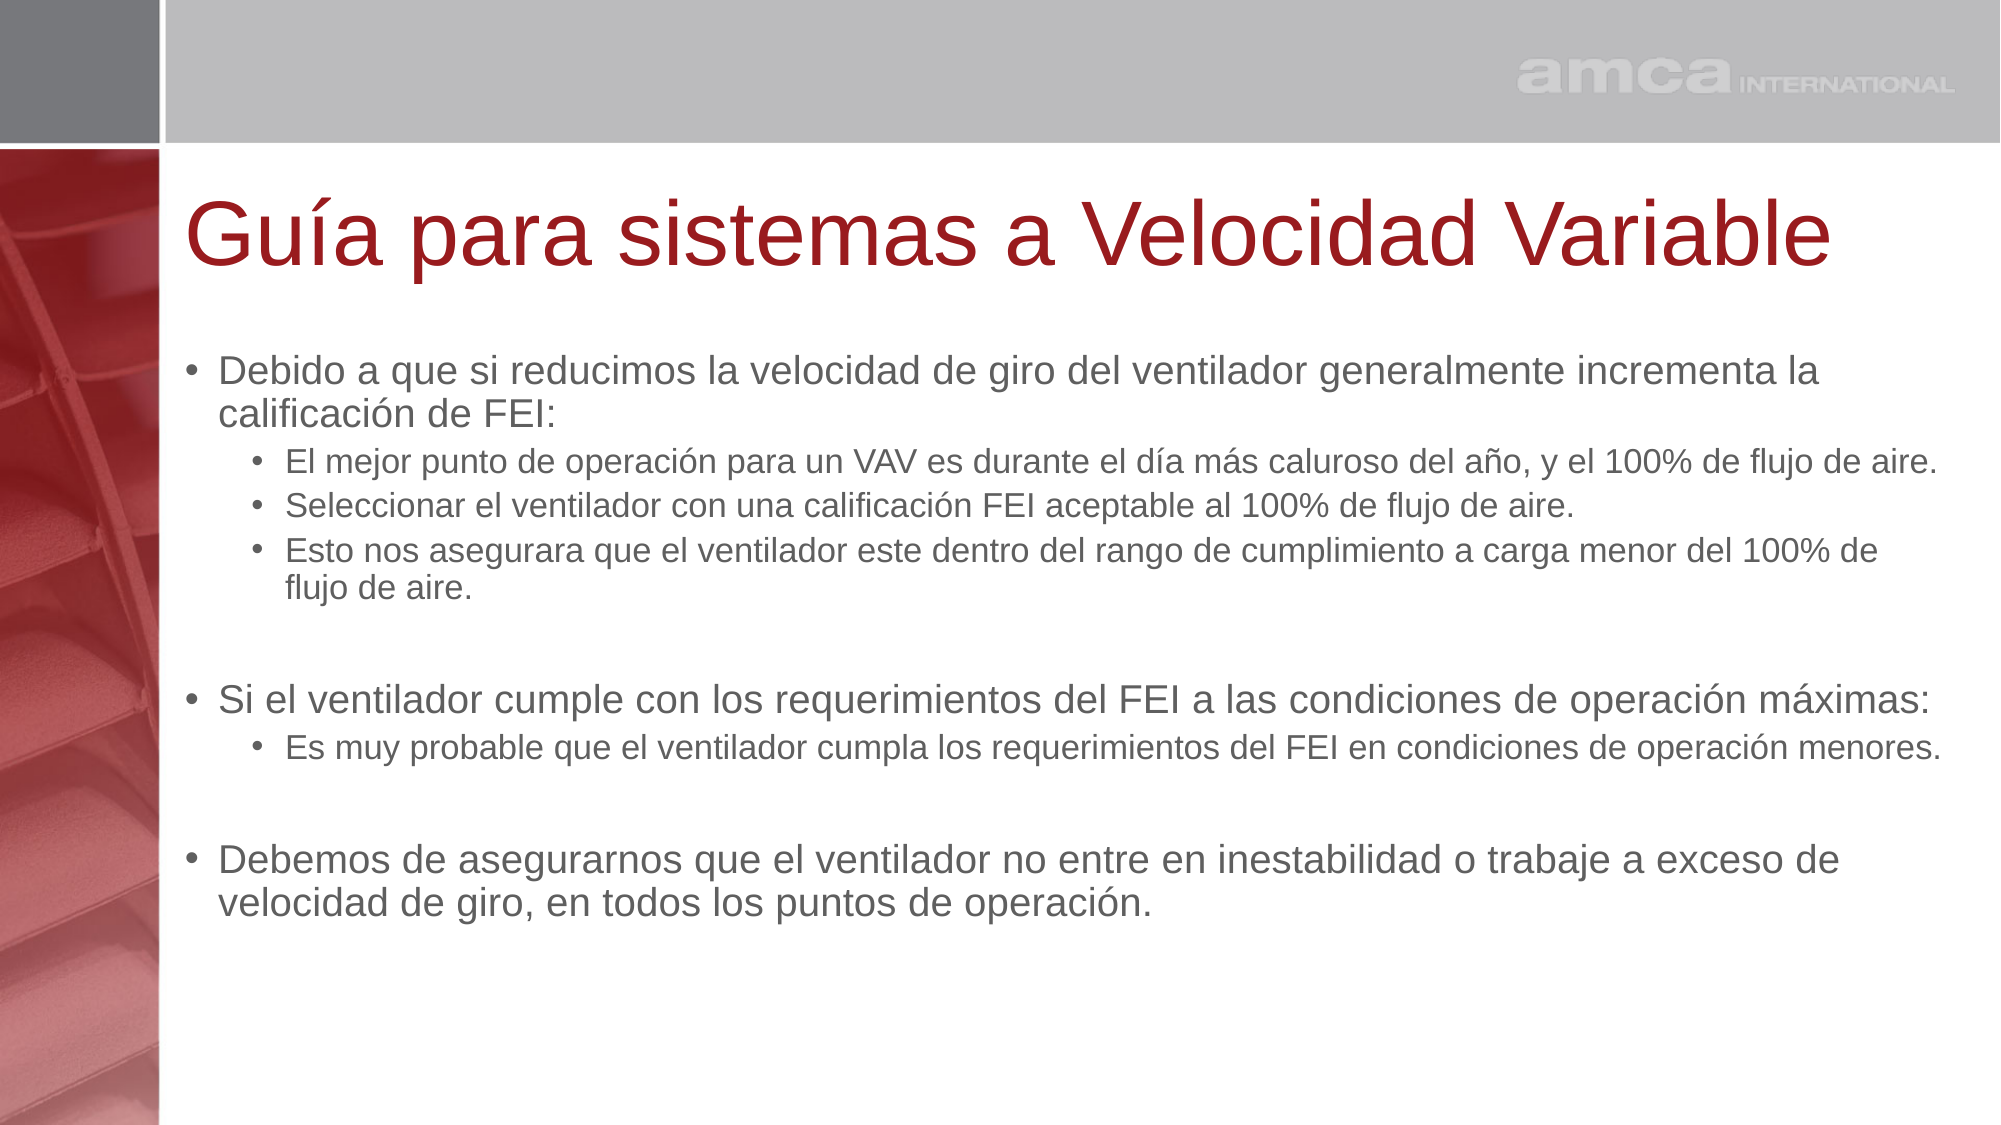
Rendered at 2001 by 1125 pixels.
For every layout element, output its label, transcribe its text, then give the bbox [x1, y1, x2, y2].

picture [0, 0, 2000, 1125]
list Debido a que si reducimos la velocidad de giro del ventilador generalmente incrementa la calificación de FEI: El mejor punto de operación para un VAV es durante el día más caluroso del año, y el 100% de flujo de aire. Seleccionar el ventilador con una calificación FEI aceptable al 100% de flujo de aire. Esto nos asegurara que el ventilador este dentro del rango de cumplimiento a carga menor del 100% de flujo de aire. Si el ventilador cumple con los requerimientos del FEI a las condiciones de operación máximas: Es muy probable que el ventilador cumpla los requerimientos del FEI en condiciones de operación menores. Debemos de asegurarnos que el ventilador no entre en inestabilidad o trabaje a exceso de velocidad de giro, en todos los puntos de operación. [169, 342, 1965, 1014]
title Guía para sistemas a Velocidad Variable [169, 158, 1965, 313]
